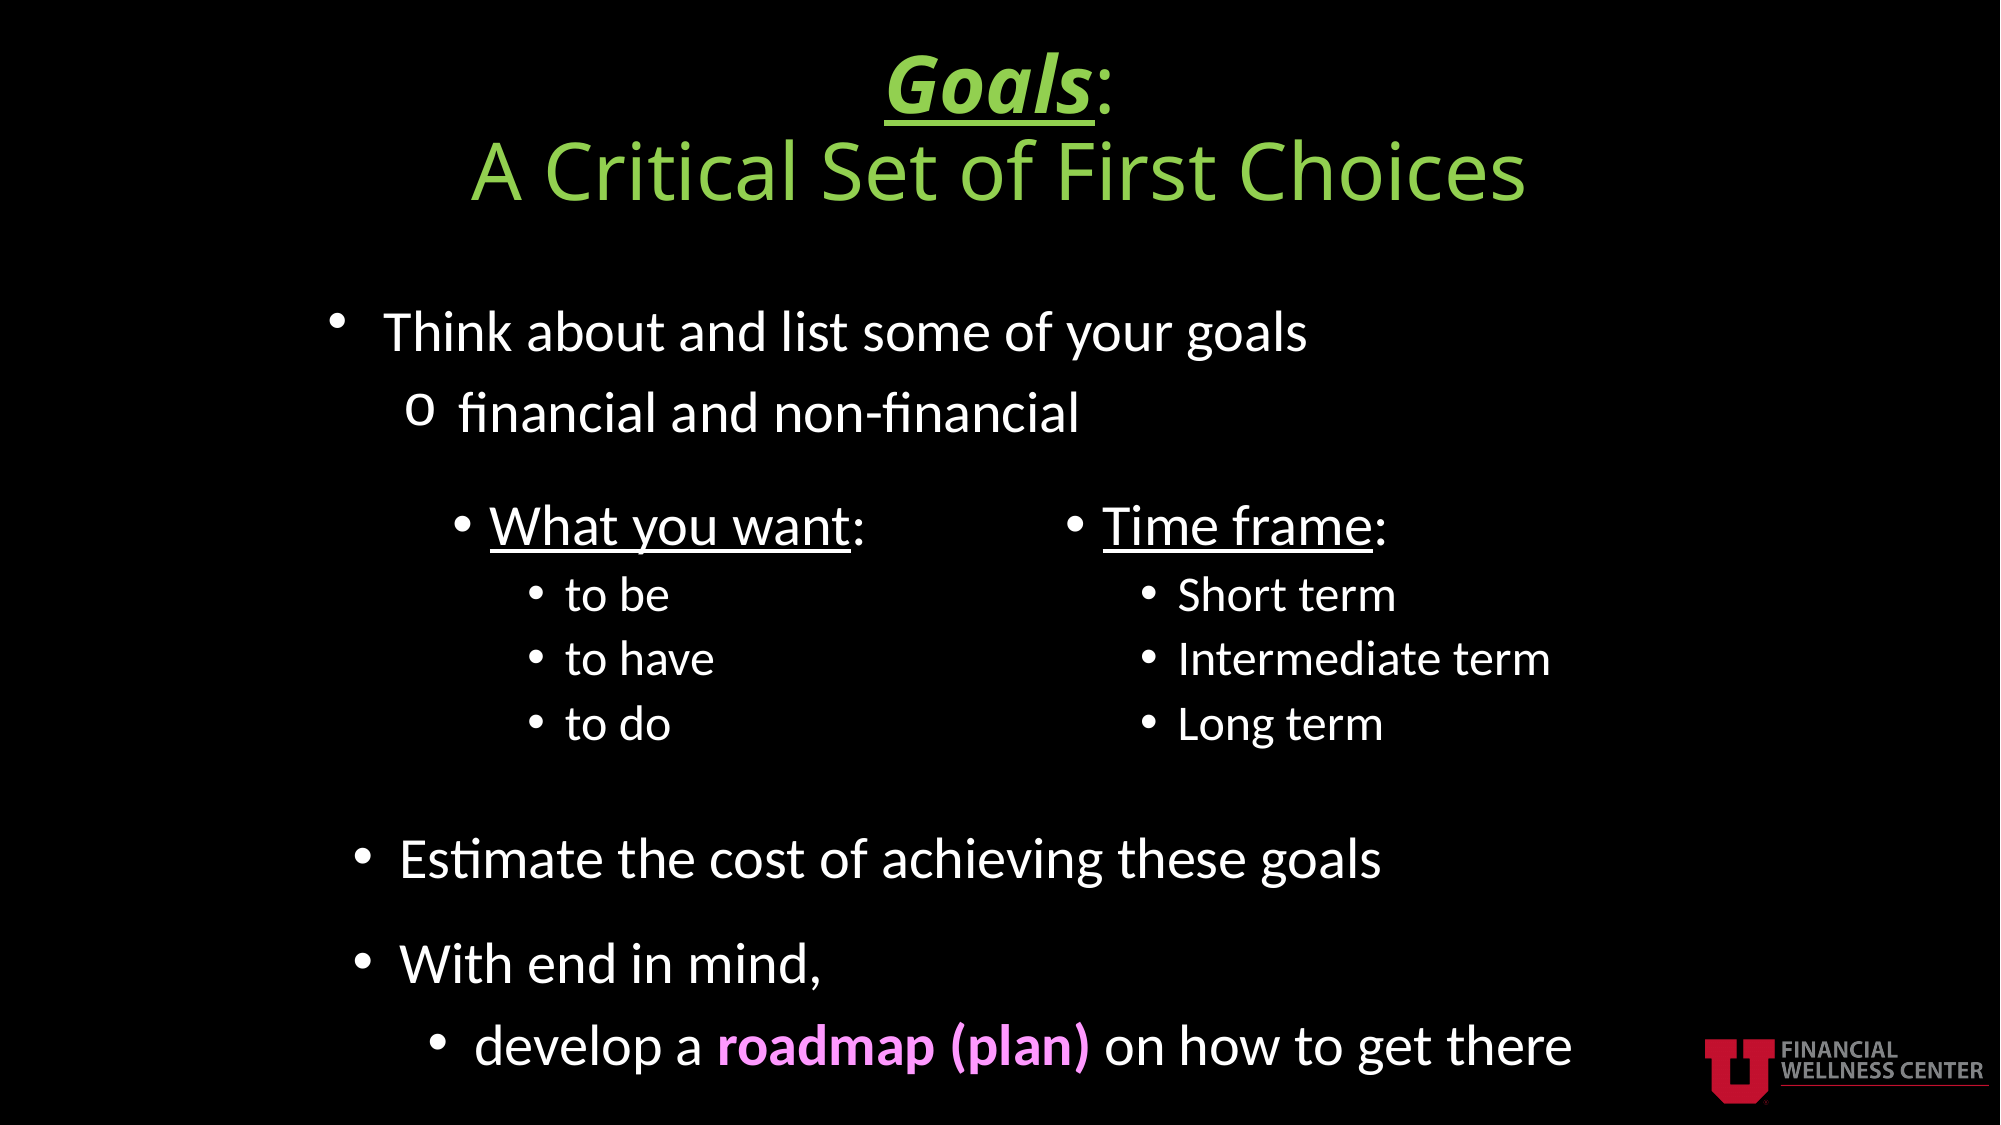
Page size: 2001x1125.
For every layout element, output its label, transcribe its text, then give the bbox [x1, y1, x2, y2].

picture [1705, 1038, 1989, 1106]
list What you want: to be to have to do [437, 487, 1050, 812]
list Time frame: Short term Intermediate term Long term [1050, 487, 1688, 812]
text_box Estimate the cost of achieving these goals With end in mind, develop a roadmap (plan) on how to get there [337, 812, 1700, 1075]
text_box Think about and list some of your goals financial and non-financial [312, 285, 1675, 486]
title Goals: A Critical Set of First Choices [362, 37, 1638, 225]
